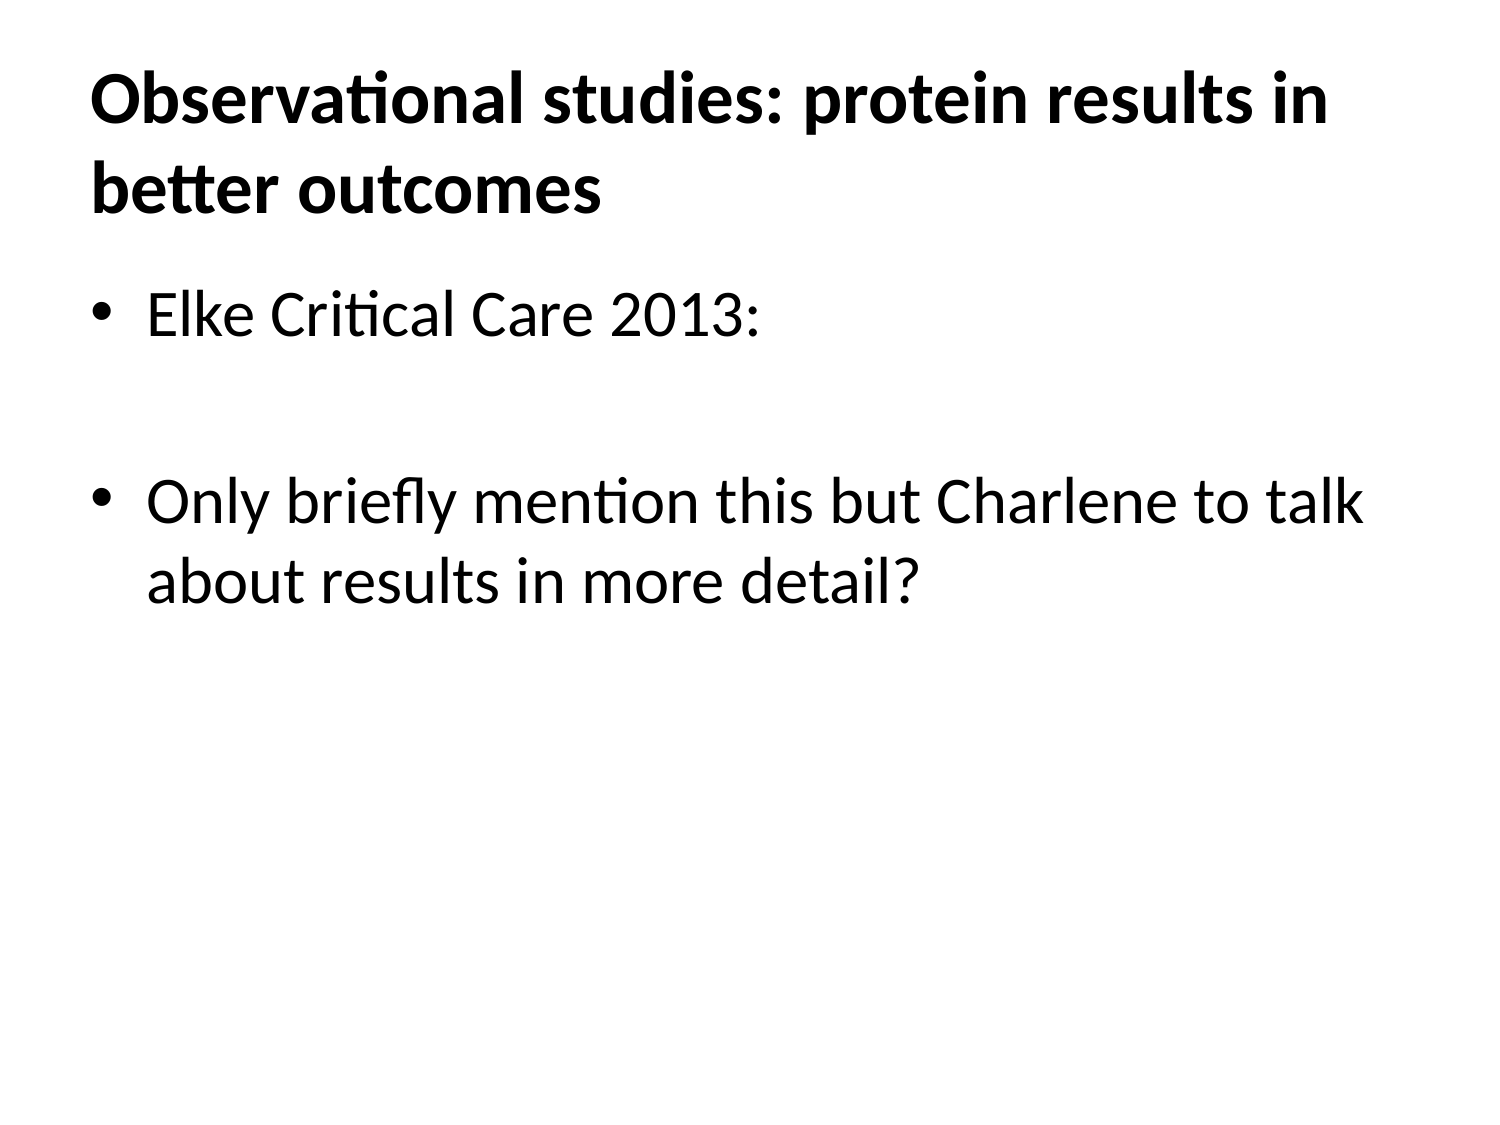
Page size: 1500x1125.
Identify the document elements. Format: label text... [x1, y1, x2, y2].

title Observational studies: protein results in better outcomes [75, 45, 1425, 233]
list Elke Critical Care 2013: Only briefly mention this but Charlene to talk about results in more detail? [75, 262, 1425, 1005]
